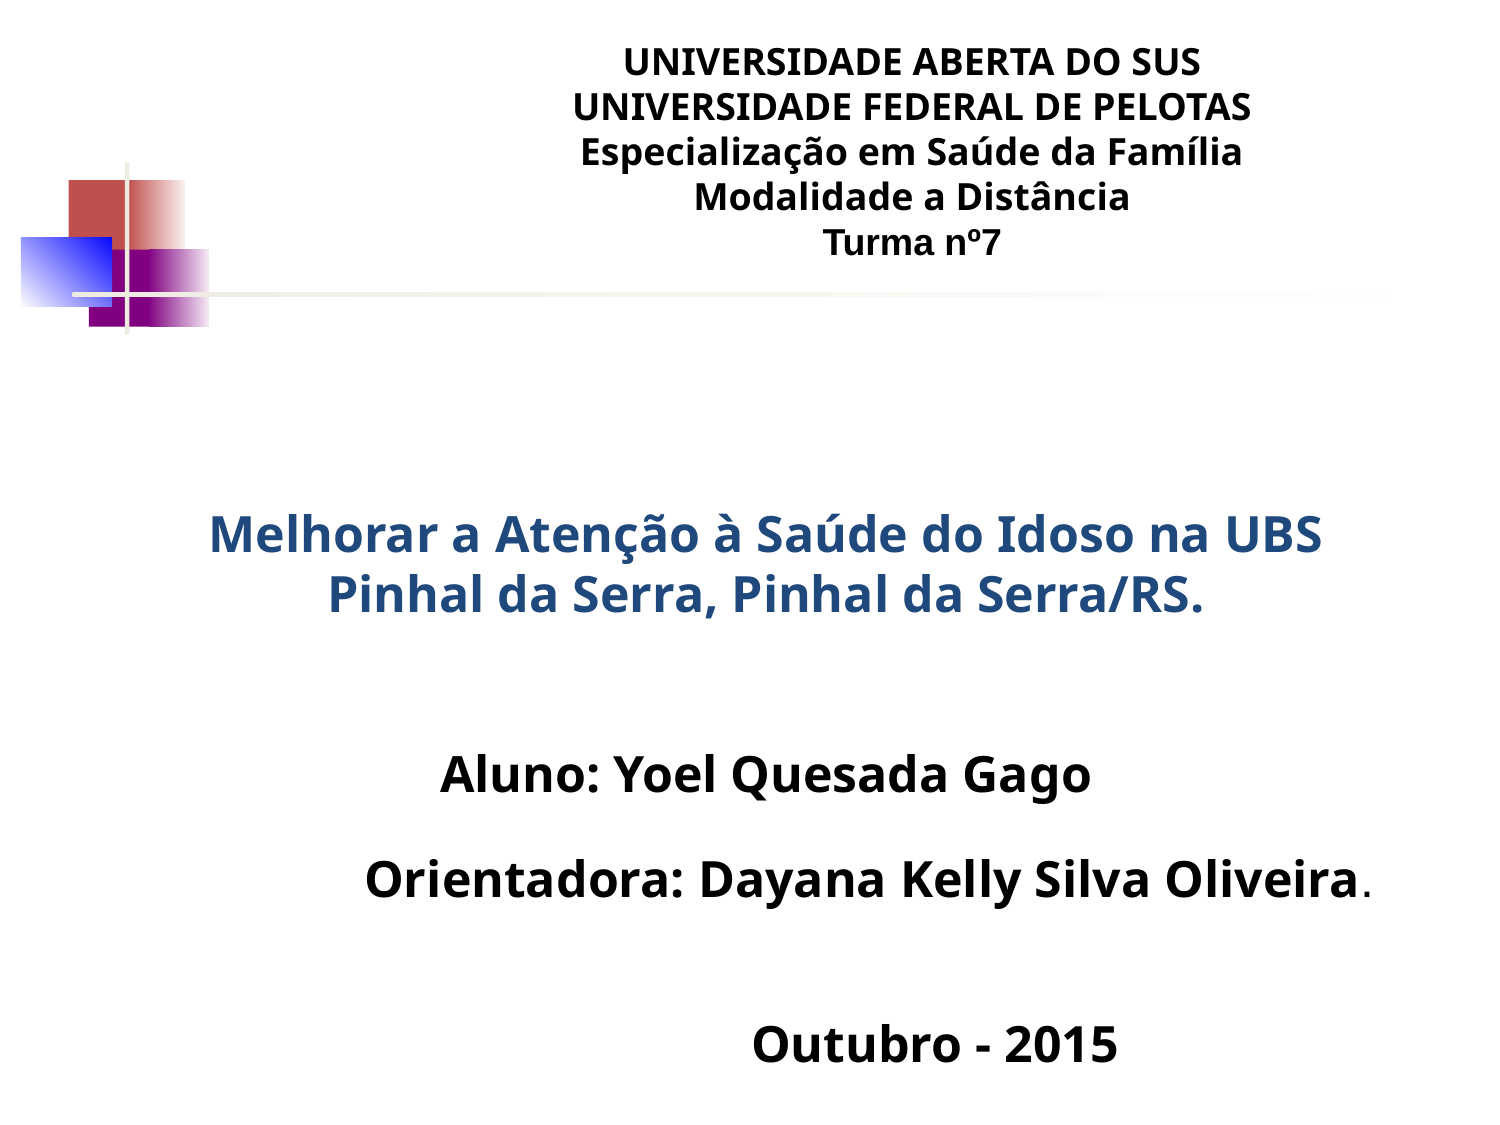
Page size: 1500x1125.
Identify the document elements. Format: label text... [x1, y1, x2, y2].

text_box Melhorar a Atenção à Saúde do Idoso na UBS Pinhal da Serra, Pinhal da Serra/RS. Aluno: Yoel Quesada Gago Orientadora: Dayana Kelly Silva Oliveira. Outubro - 2015 [128, 450, 1404, 715]
text_box UNIVERSIDADE ABERTA DO SUS UNIVERSIDADE FEDERAL DE PELOTAS Especialização em Saúde da Família Modalidade a Distância Turma nº7 [292, 35, 1444, 316]
